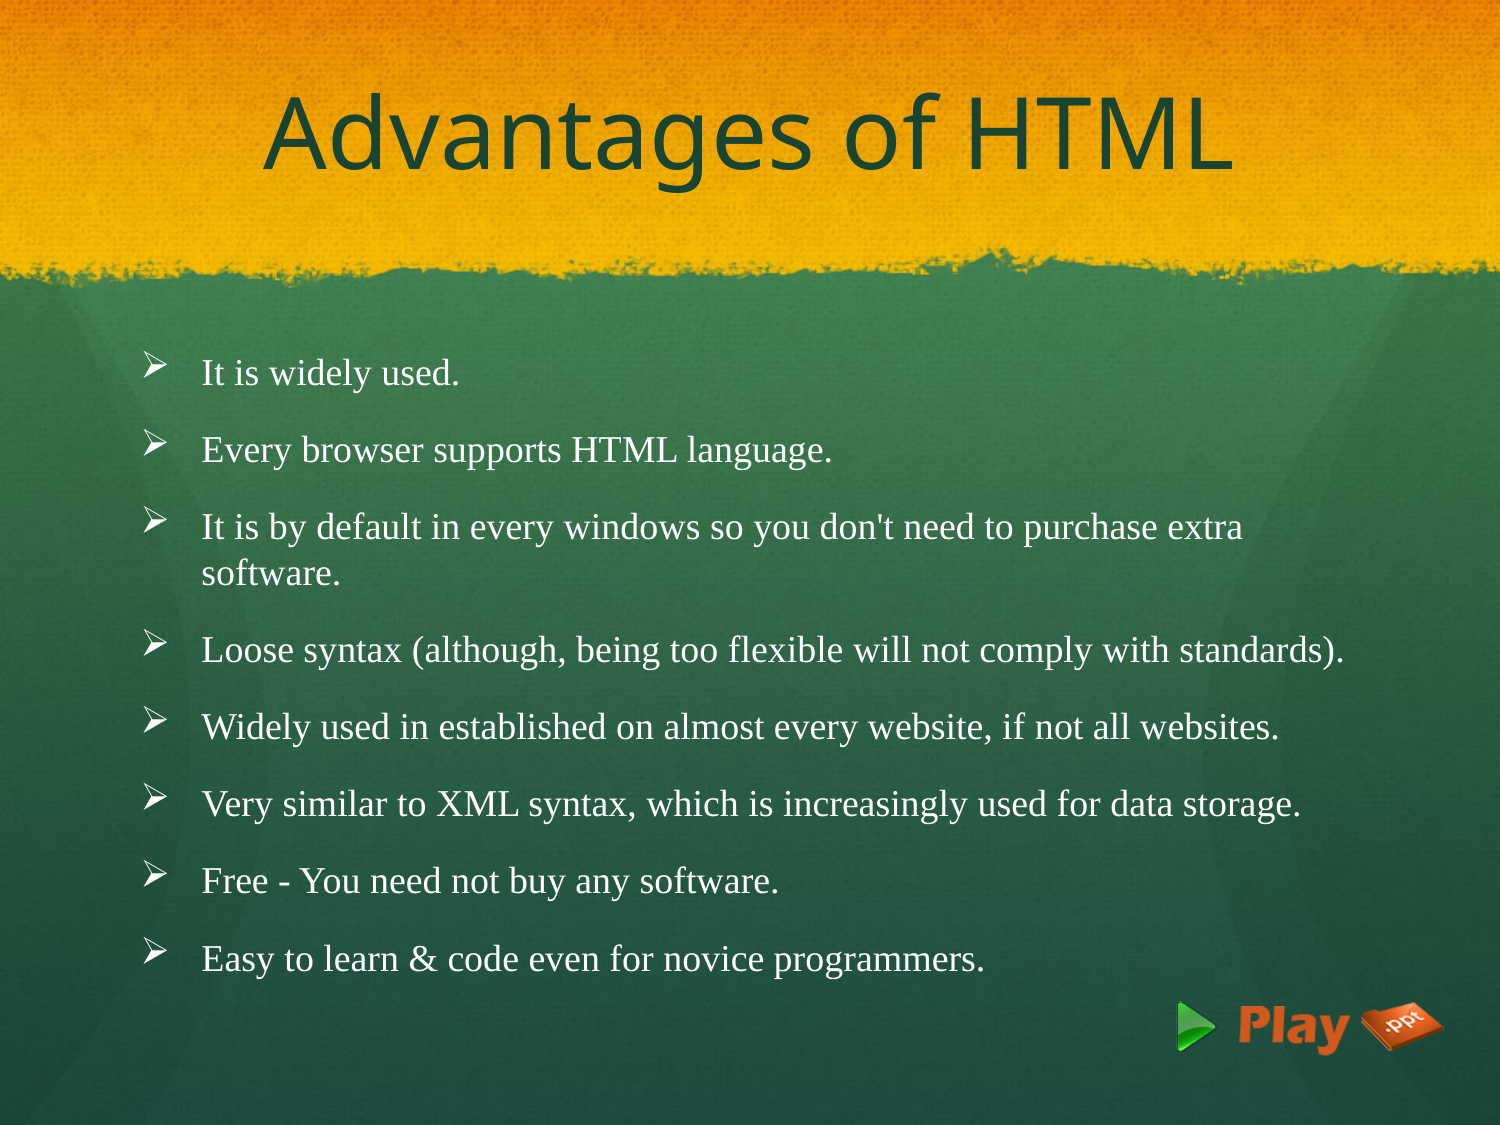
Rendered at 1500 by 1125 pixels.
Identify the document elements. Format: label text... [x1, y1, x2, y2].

list It is widely used. Every browser supports HTML language. It is by default in every windows so you don't need to purchase extra software. Loose syntax (although, being too flexible will not comply with standards). Widely used in established on almost every website, if not all websites. Very similar to XML syntax, which is increasingly used for data storage. Free - You need not buy any software. Easy to learn & code even for novice programmers. [125, 339, 1375, 1026]
title Advantages of HTML [125, 13, 1375, 246]
picture [0, 0, 1500, 1125]
